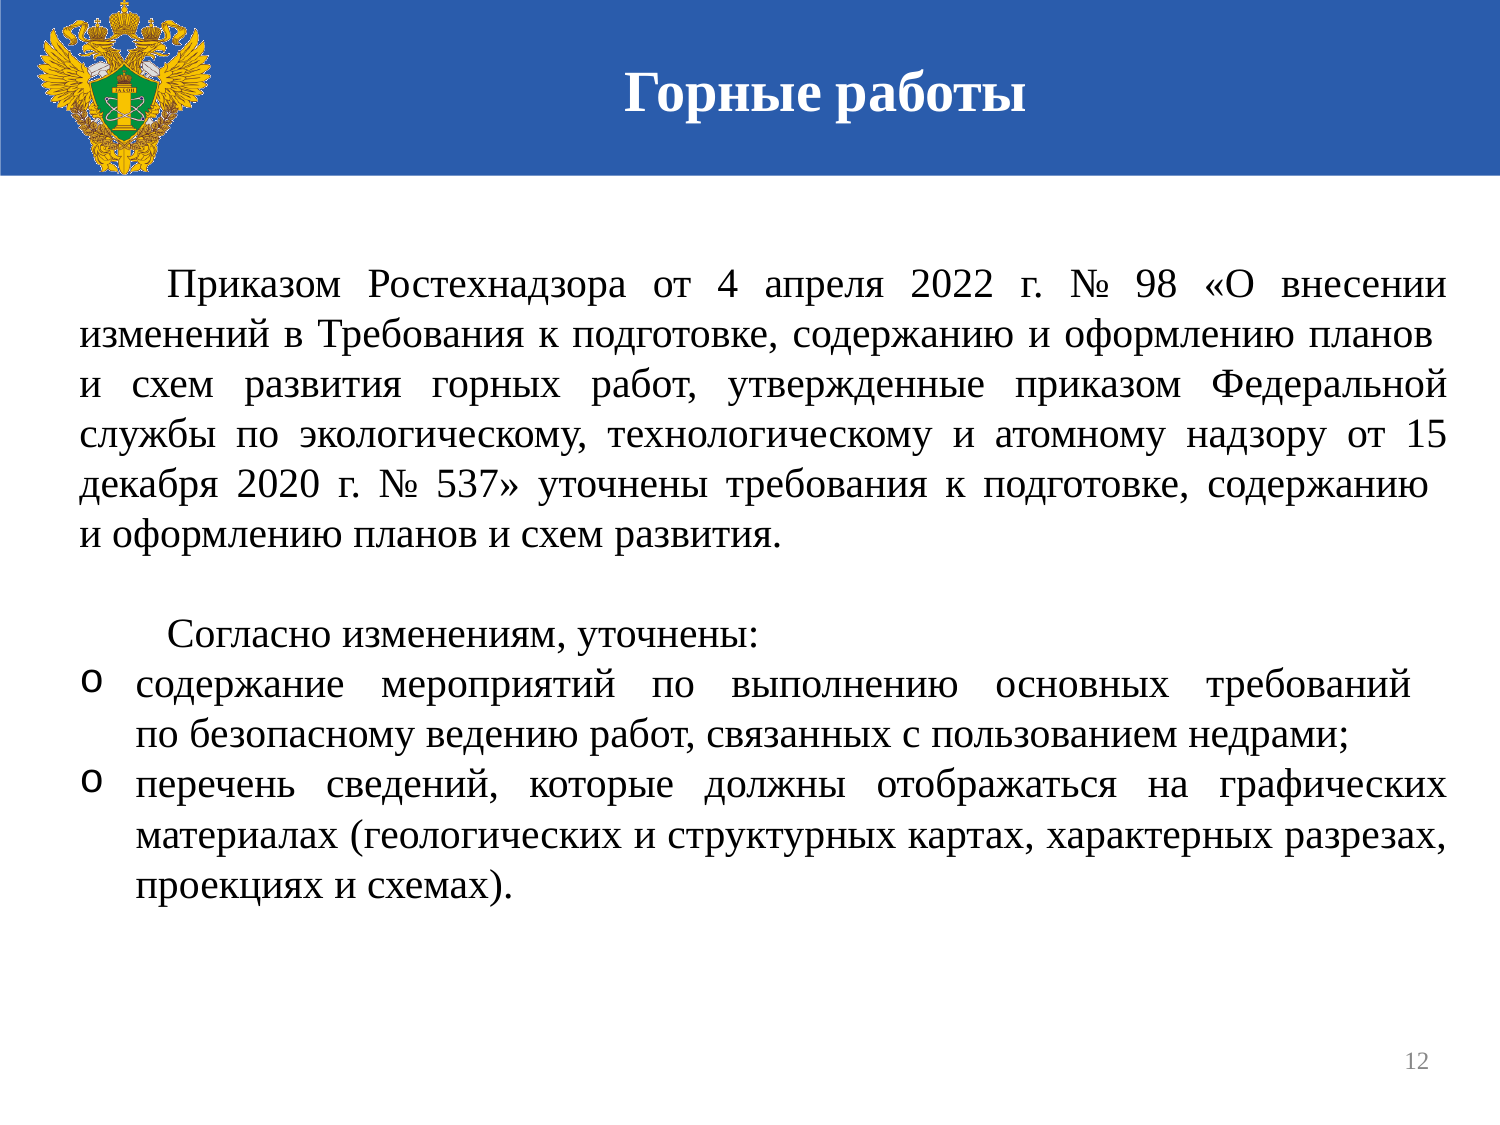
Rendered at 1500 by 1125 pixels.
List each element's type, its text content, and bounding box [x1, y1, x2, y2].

text_box Приказом Ростехнадзора от 4 апреля 2022 г. № 98 «О внесении изменений в Требования к подготовке, содержанию и оформлению планов и схем развития горных работ, утвержденные приказом Федеральной службы по экологическому, технологическому и атомному надзору от 15 декабря 2020 г. № 537» уточнены требования к подготовке, содержанию и оформлению планов и схем развития. Согласно изменениям, уточнены: содержание мероприятий по выполнению основных требований по безопасному ведению работ, связанных с пользованием недрами; перечень сведений, которые должны отображаться на графических материалах (геологических и структурных картах, характерных разрезах, проекциях и схемах). [63, 235, 1465, 927]
text_box [211, 0, 1500, 176]
title Горные работы [200, 51, 1435, 235]
text_box [0, 0, 200, 176]
text_box [37, 0, 211, 175]
text_box 12 [1387, 1037, 1446, 1083]
